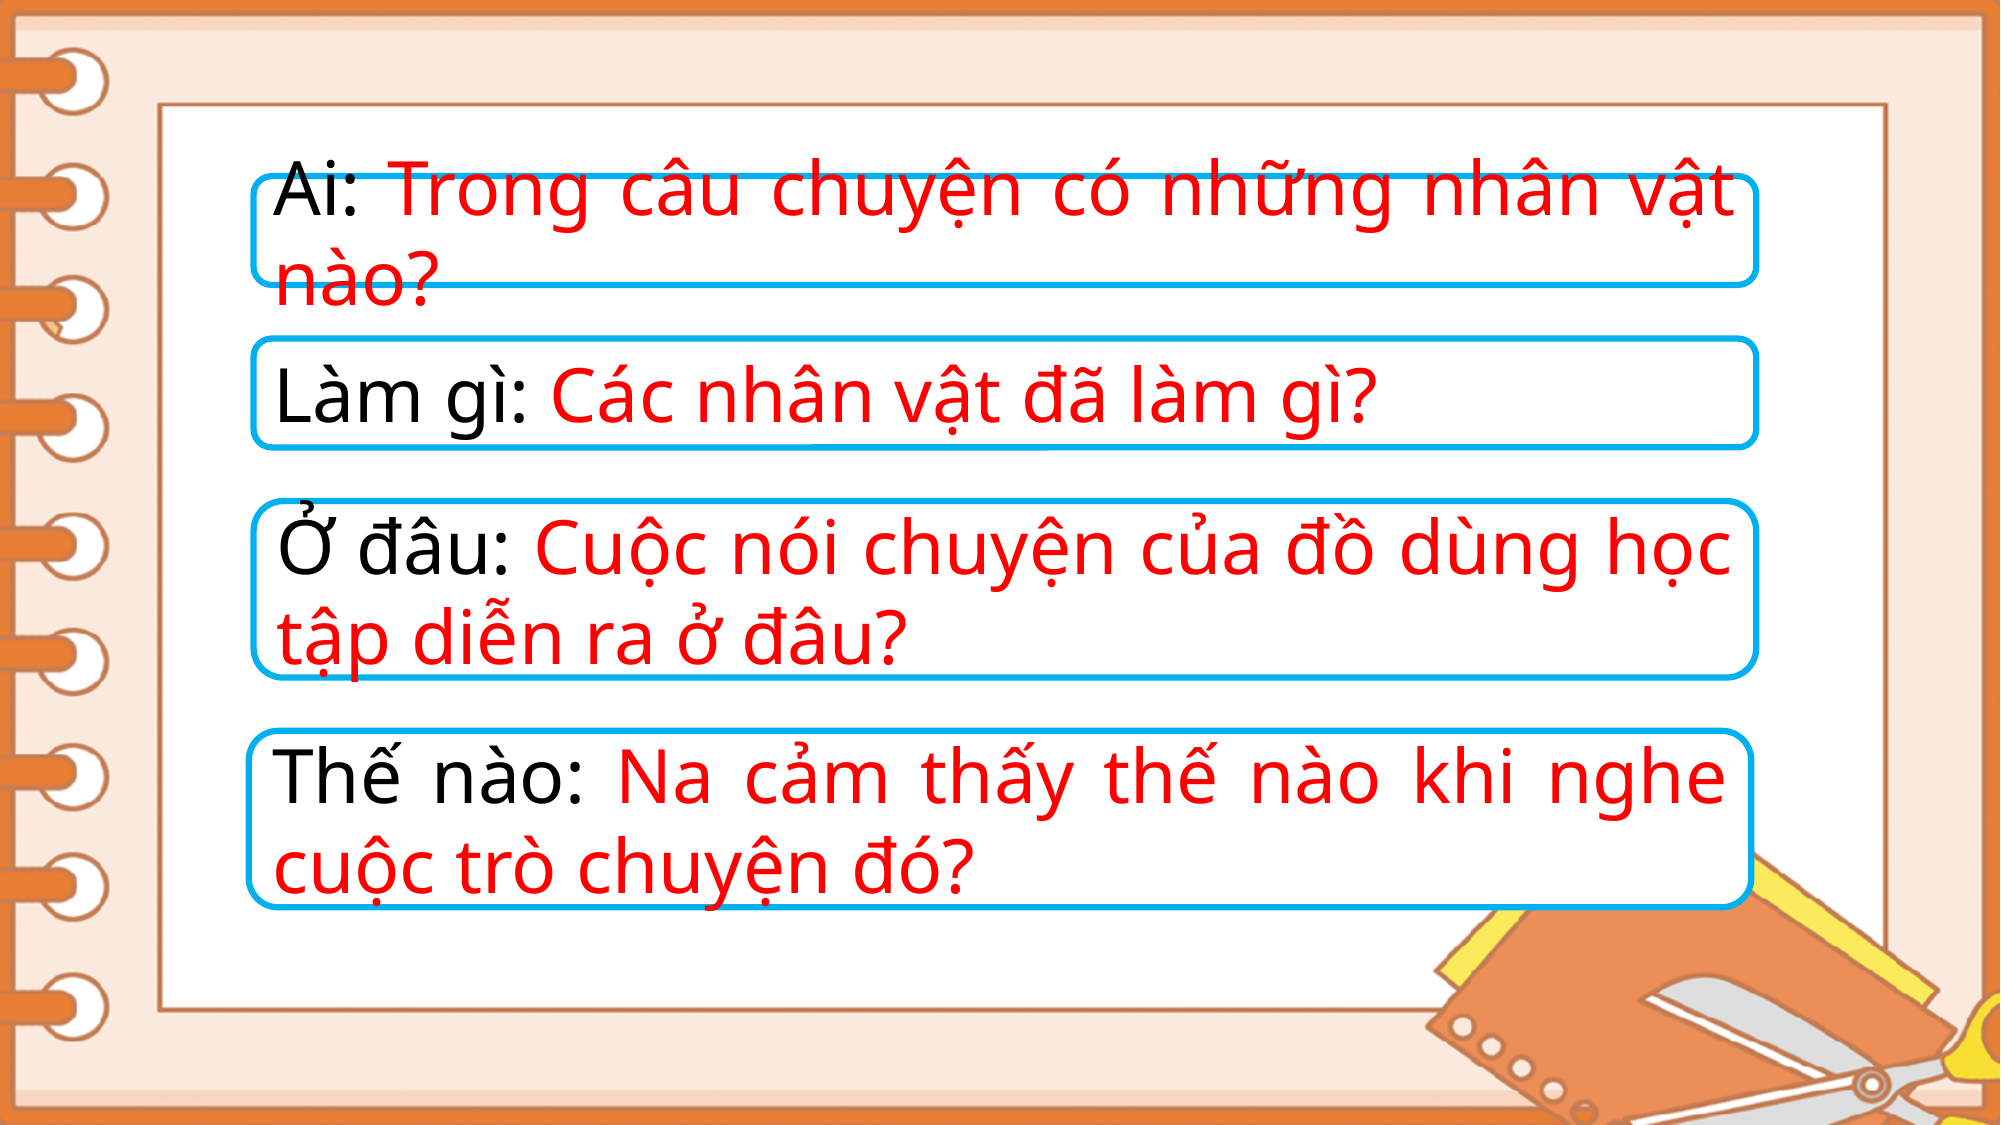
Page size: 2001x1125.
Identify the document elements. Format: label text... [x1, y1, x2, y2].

text_box Ở đâu: Cuộc nói chuyện của đồ dùng học tập diễn ra ở đâu? [252, 500, 1758, 679]
text_box Ai: Trong câu chuyện có những nhân vật nào? [252, 175, 1758, 286]
text_box Thế nào: Na cảm thấy thế nào khi nghe cuộc trò chuyện đó? [247, 729, 1753, 909]
picture [0, 0, 2000, 1125]
text_box Làm gì: Các nhân vật đã làm gì? [252, 337, 1758, 449]
